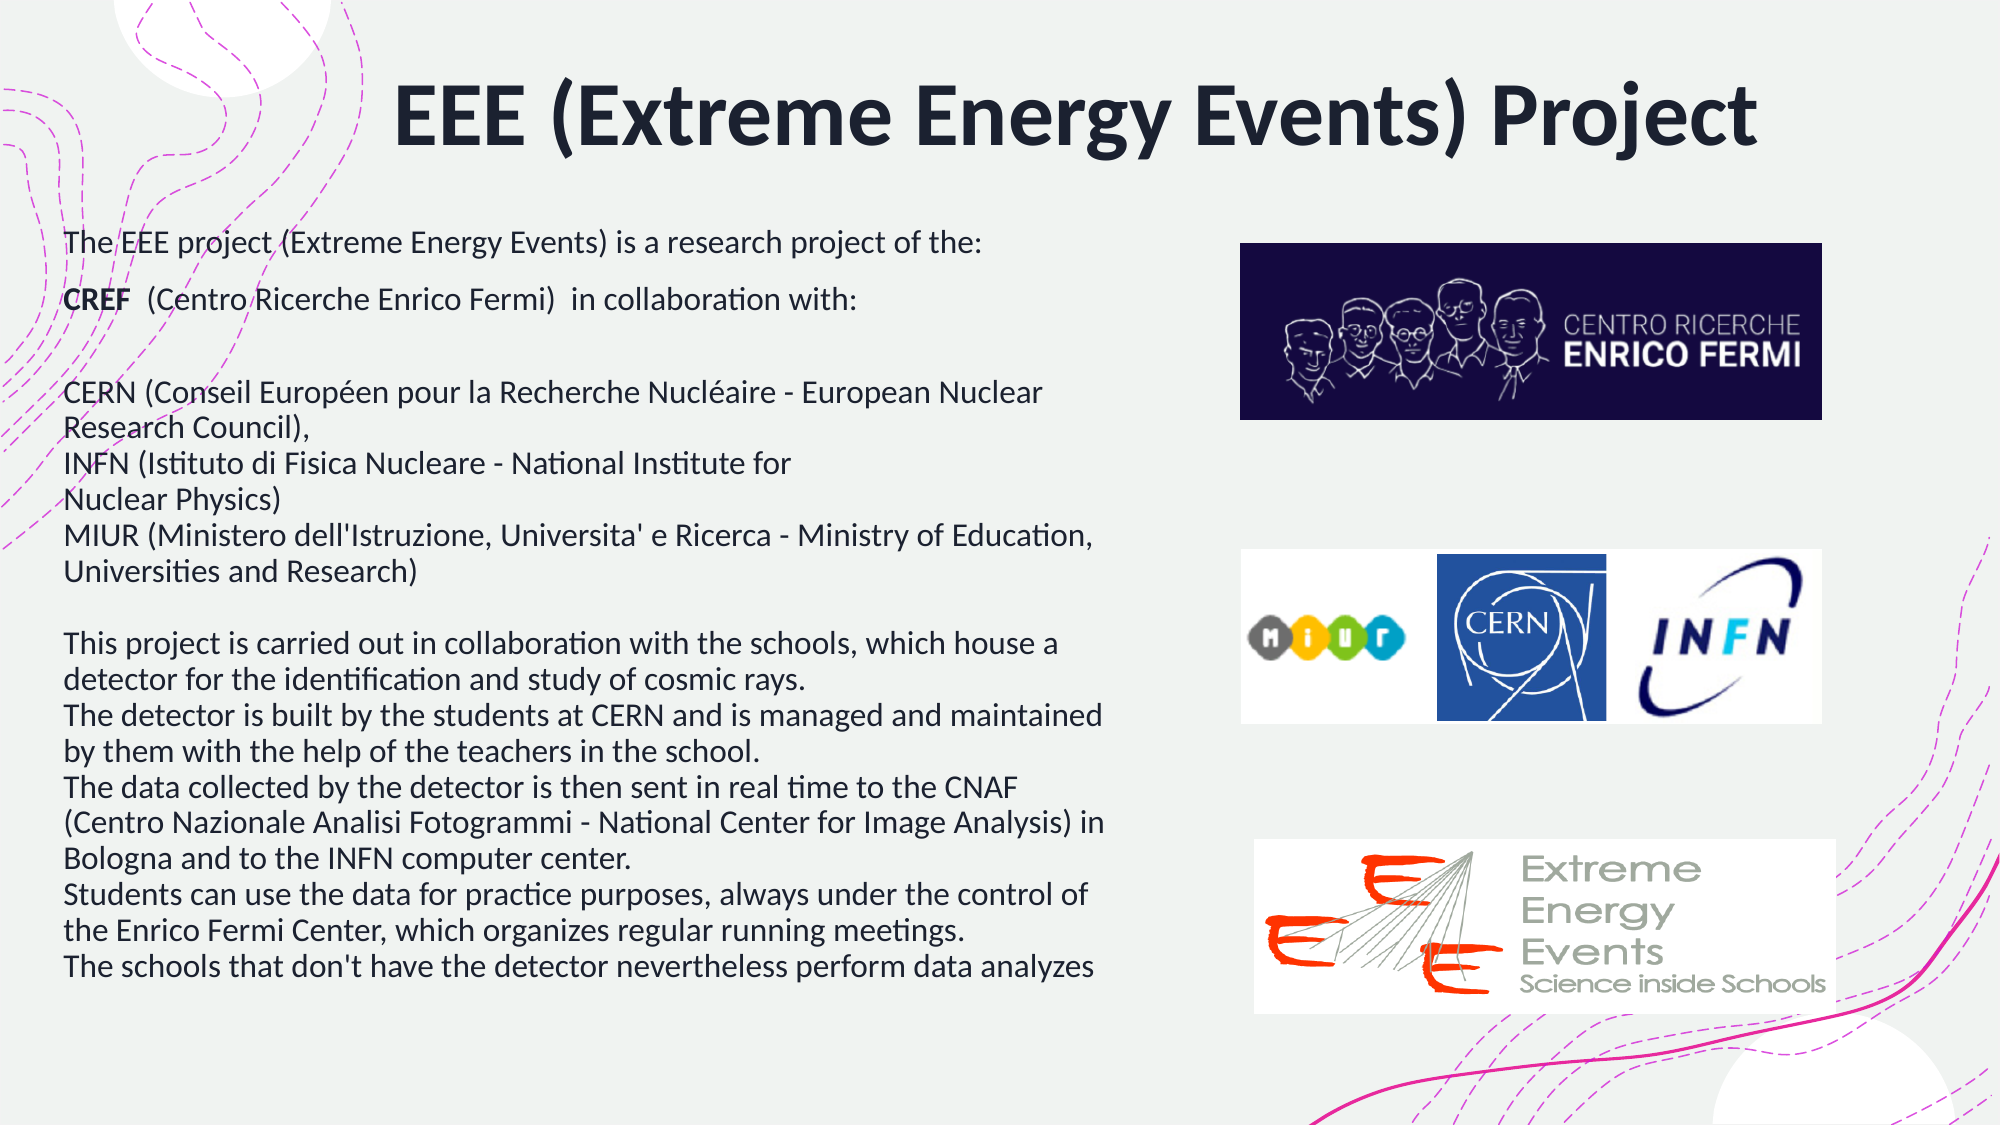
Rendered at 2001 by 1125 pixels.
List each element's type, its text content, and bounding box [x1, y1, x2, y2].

picture [1240, 549, 1823, 725]
title EEE (Extreme Energy Events) Project [378, 0, 2000, 218]
picture [1253, 839, 1836, 1014]
list The EEE project (Extreme Energy Events) is a research project of the: CREF (Centro Ricerche Enrico Fermi) in collaboration with: CERN (Conseil Européen pour la Recherche Nucléaire - European Nuclear Research Council), INFN (Istituto di Fisica Nucleare - National Institute for Nuclear Physics) MIUR (Ministero dell'Istruzione, Universita' e Ricerca - Ministry of Education, Universities and Research) This project is carried out in collaboration with the schools, which house a detector for the identification and study of cosmic rays. The detector is built by the students at CERN and is managed and maintained by them with the help of the teachers in the school. The data collected by the detector is then sent in real time to the CNAF (Centro Nazionale Analisi Fotogrammi - National Center for Image Analysis) in Bologna and to the INFN computer center. Students can use the data for practice purposes, always under the control of the Enrico Fermi Center, which organizes regular running meetings. The schools that don't have the detector nevertheless perform data analyzes [48, 217, 1143, 1080]
picture [1240, 243, 1823, 421]
